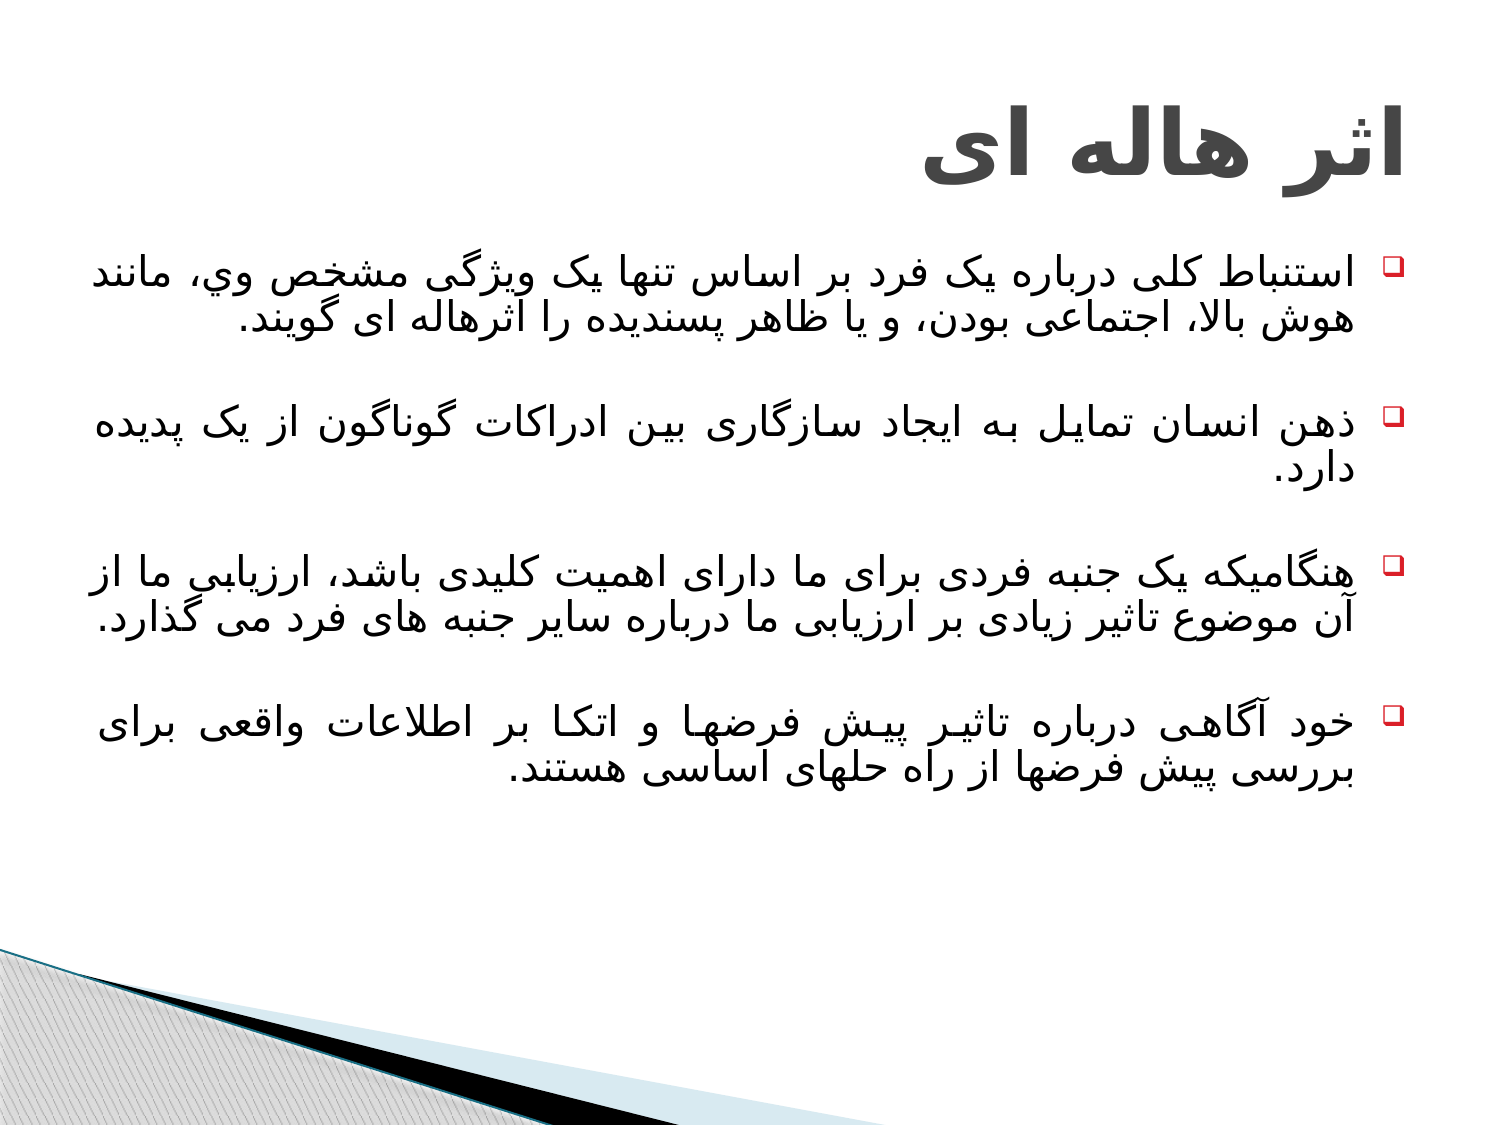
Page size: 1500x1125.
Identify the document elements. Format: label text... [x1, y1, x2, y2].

title اثر هاله ای [75, 45, 1425, 233]
list استنباط کلی درباره يک فرد بر اساس تنها يک ويژگی مشخص وي، مانند هوش بالا، اجتماعی بودن، و يا ظاهر پسنديده را اثرهاله ای گويند. ذهن انسان تمایل به ایجاد سازگاری بین ادراکات گوناگون از یک پدیده دارد. هنگامیکه یک جنبه فردی برای ما دارای اهمیت کلیدی باشد، ارزیابی ما از آن موضوع تاثیر زیادی بر ارزیابی ما درباره سایر جنبه های فرد می گذارد. خود آگاهی درباره تاثیر پیش فرضها و اتکا بر اطلاعات واقعی برای بررسی پیش فرضها از راه حلهای اساسی هستند. [75, 243, 1425, 986]
